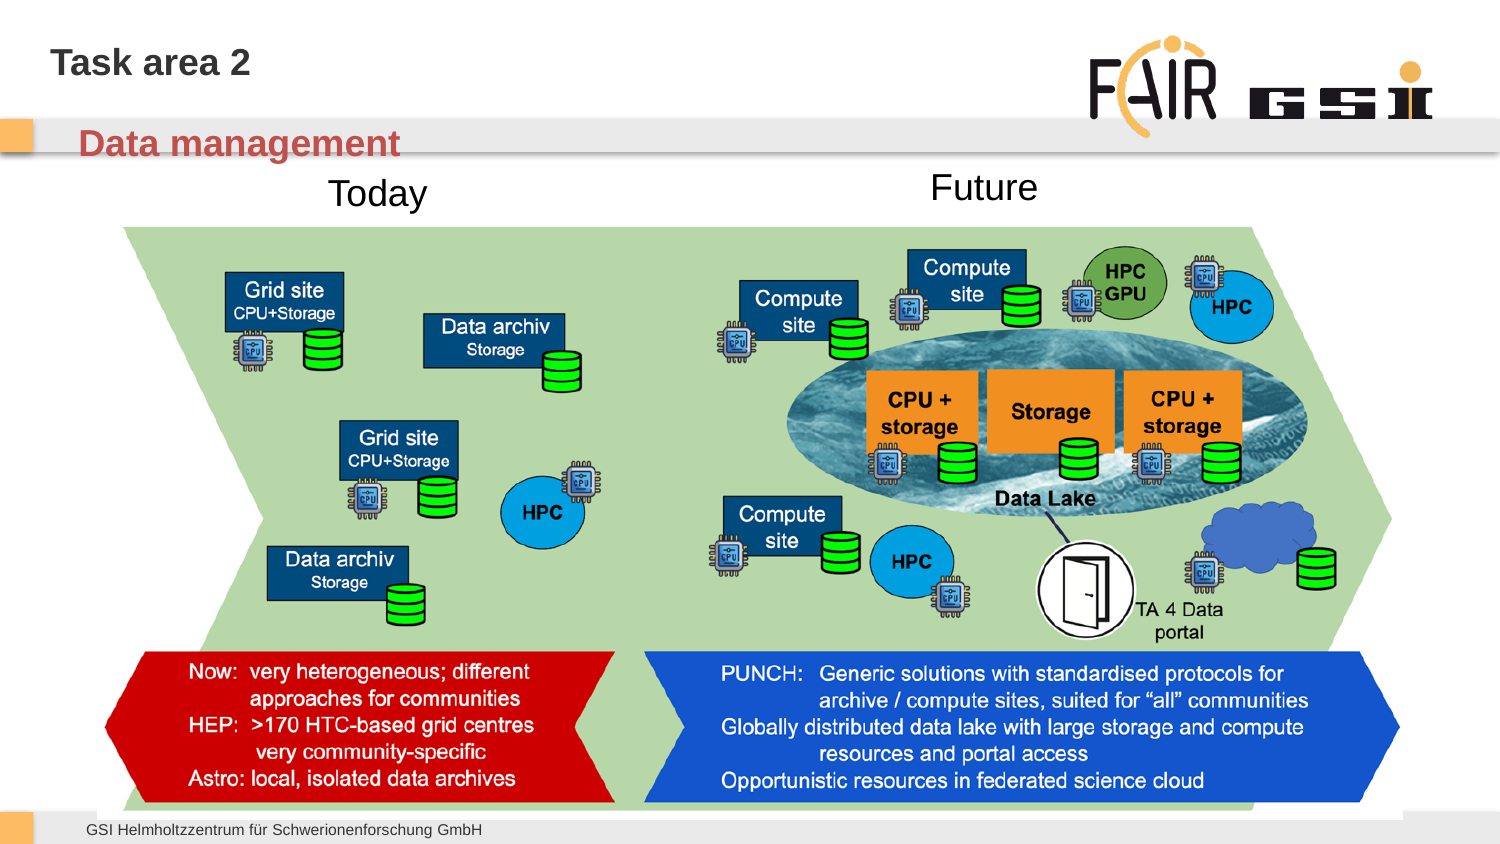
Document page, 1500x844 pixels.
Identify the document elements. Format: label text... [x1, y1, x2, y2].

list Data management [50, 114, 1450, 162]
picture [1089, 99, 1217, 114]
picture [1089, 33, 1217, 42]
picture [1248, 99, 1434, 114]
title Task area 2 [50, 42, 1450, 99]
text_box Today [312, 161, 486, 217]
picture [97, 218, 1403, 820]
text_box Future [915, 155, 1054, 213]
